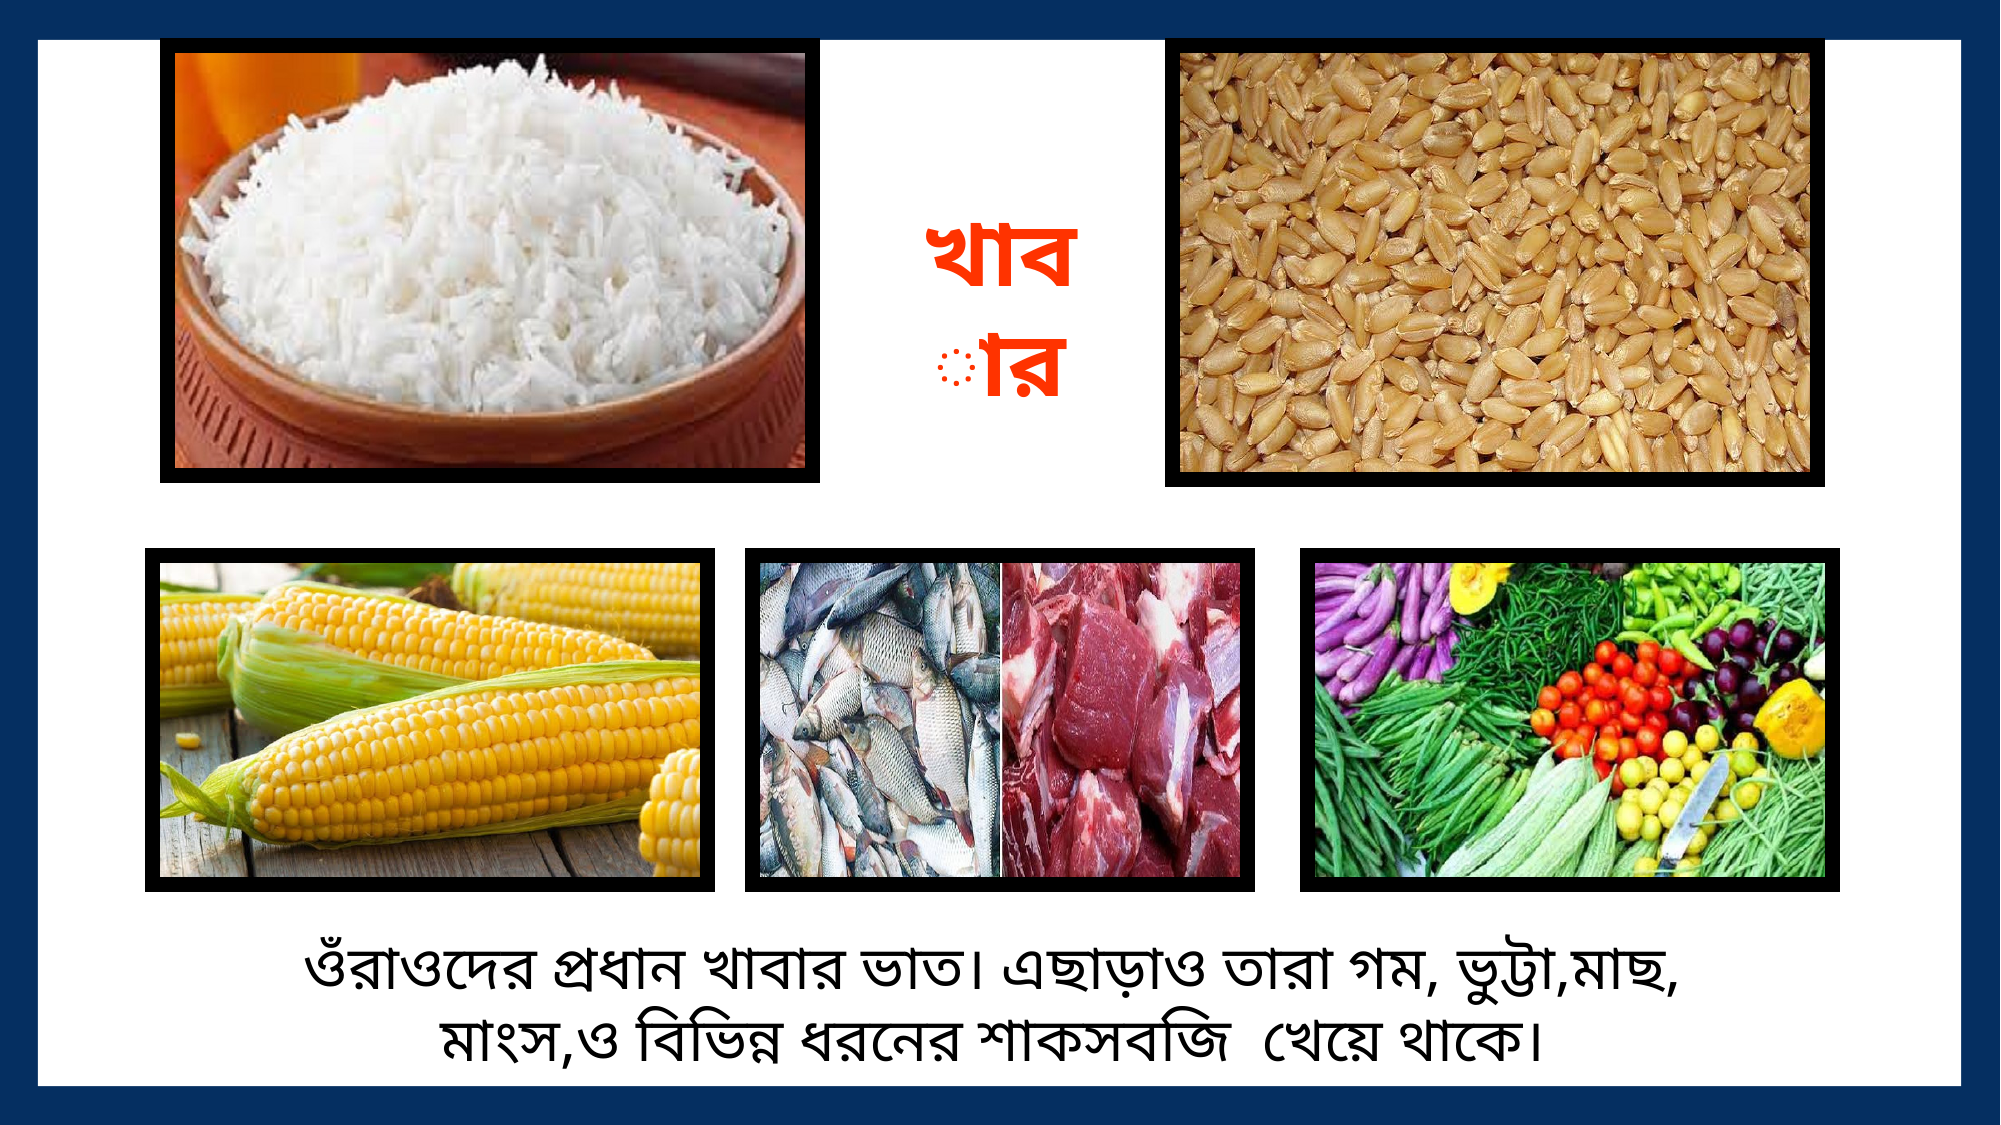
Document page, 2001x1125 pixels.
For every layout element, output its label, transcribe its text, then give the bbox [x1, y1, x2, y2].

text_box ওঁরাওদের প্রধান খাবার ভাত। এছাড়াও তারা গম, ভুট্টা,মাছ, মাংস,ও বিভিন্ন ধরনের শাকসবজি খেয়ে থাকে। [204, 922, 1782, 1082]
text_box খাবার [894, 187, 1106, 423]
picture [174, 52, 806, 469]
picture [159, 562, 701, 878]
picture [1179, 52, 1811, 473]
picture [1314, 562, 1826, 878]
picture [759, 562, 1241, 878]
